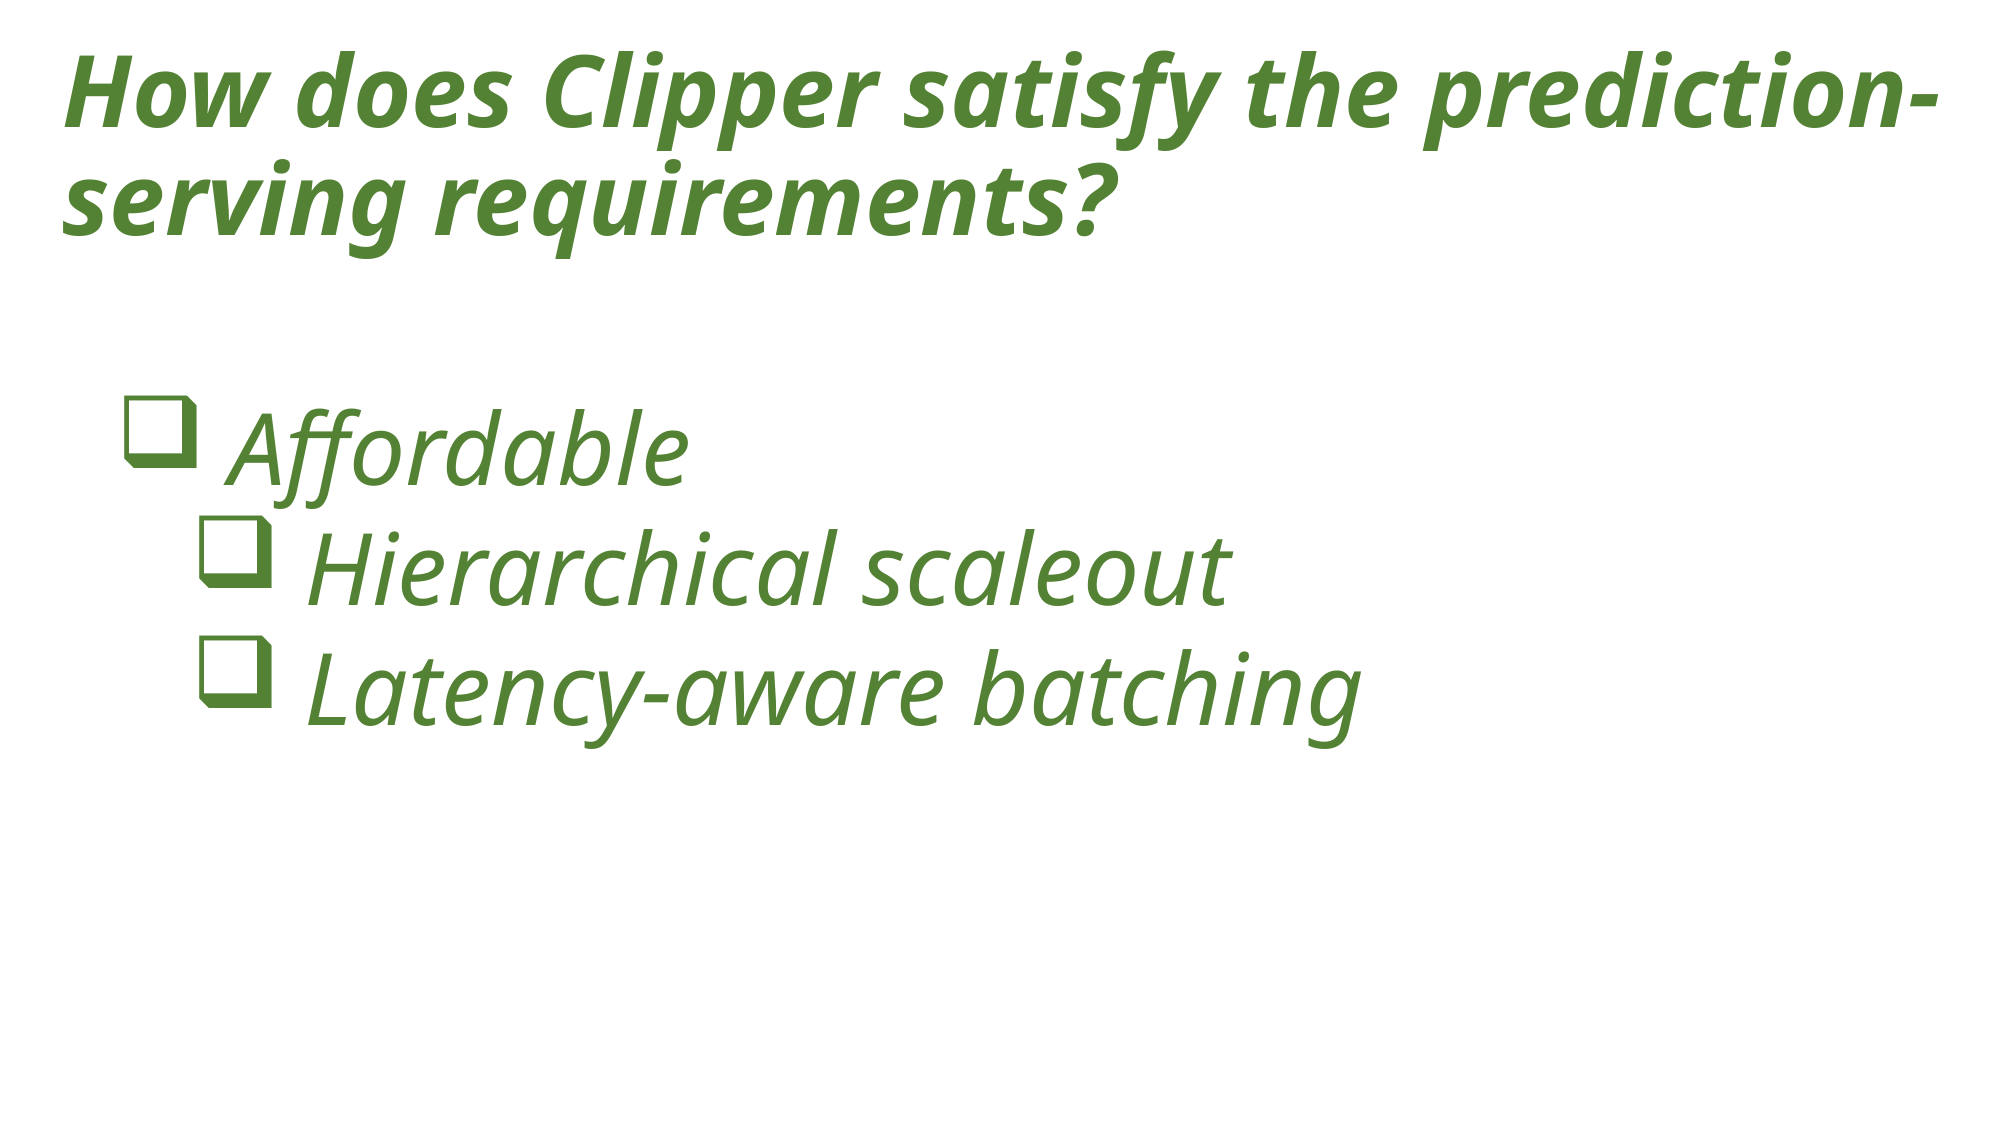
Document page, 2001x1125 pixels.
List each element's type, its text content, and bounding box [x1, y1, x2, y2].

text_box Affordable Hierarchical scaleout Latency-aware batching [101, 257, 1909, 753]
text_box How does Clipper satisfy the prediction-serving requirements? [47, 40, 2000, 258]
